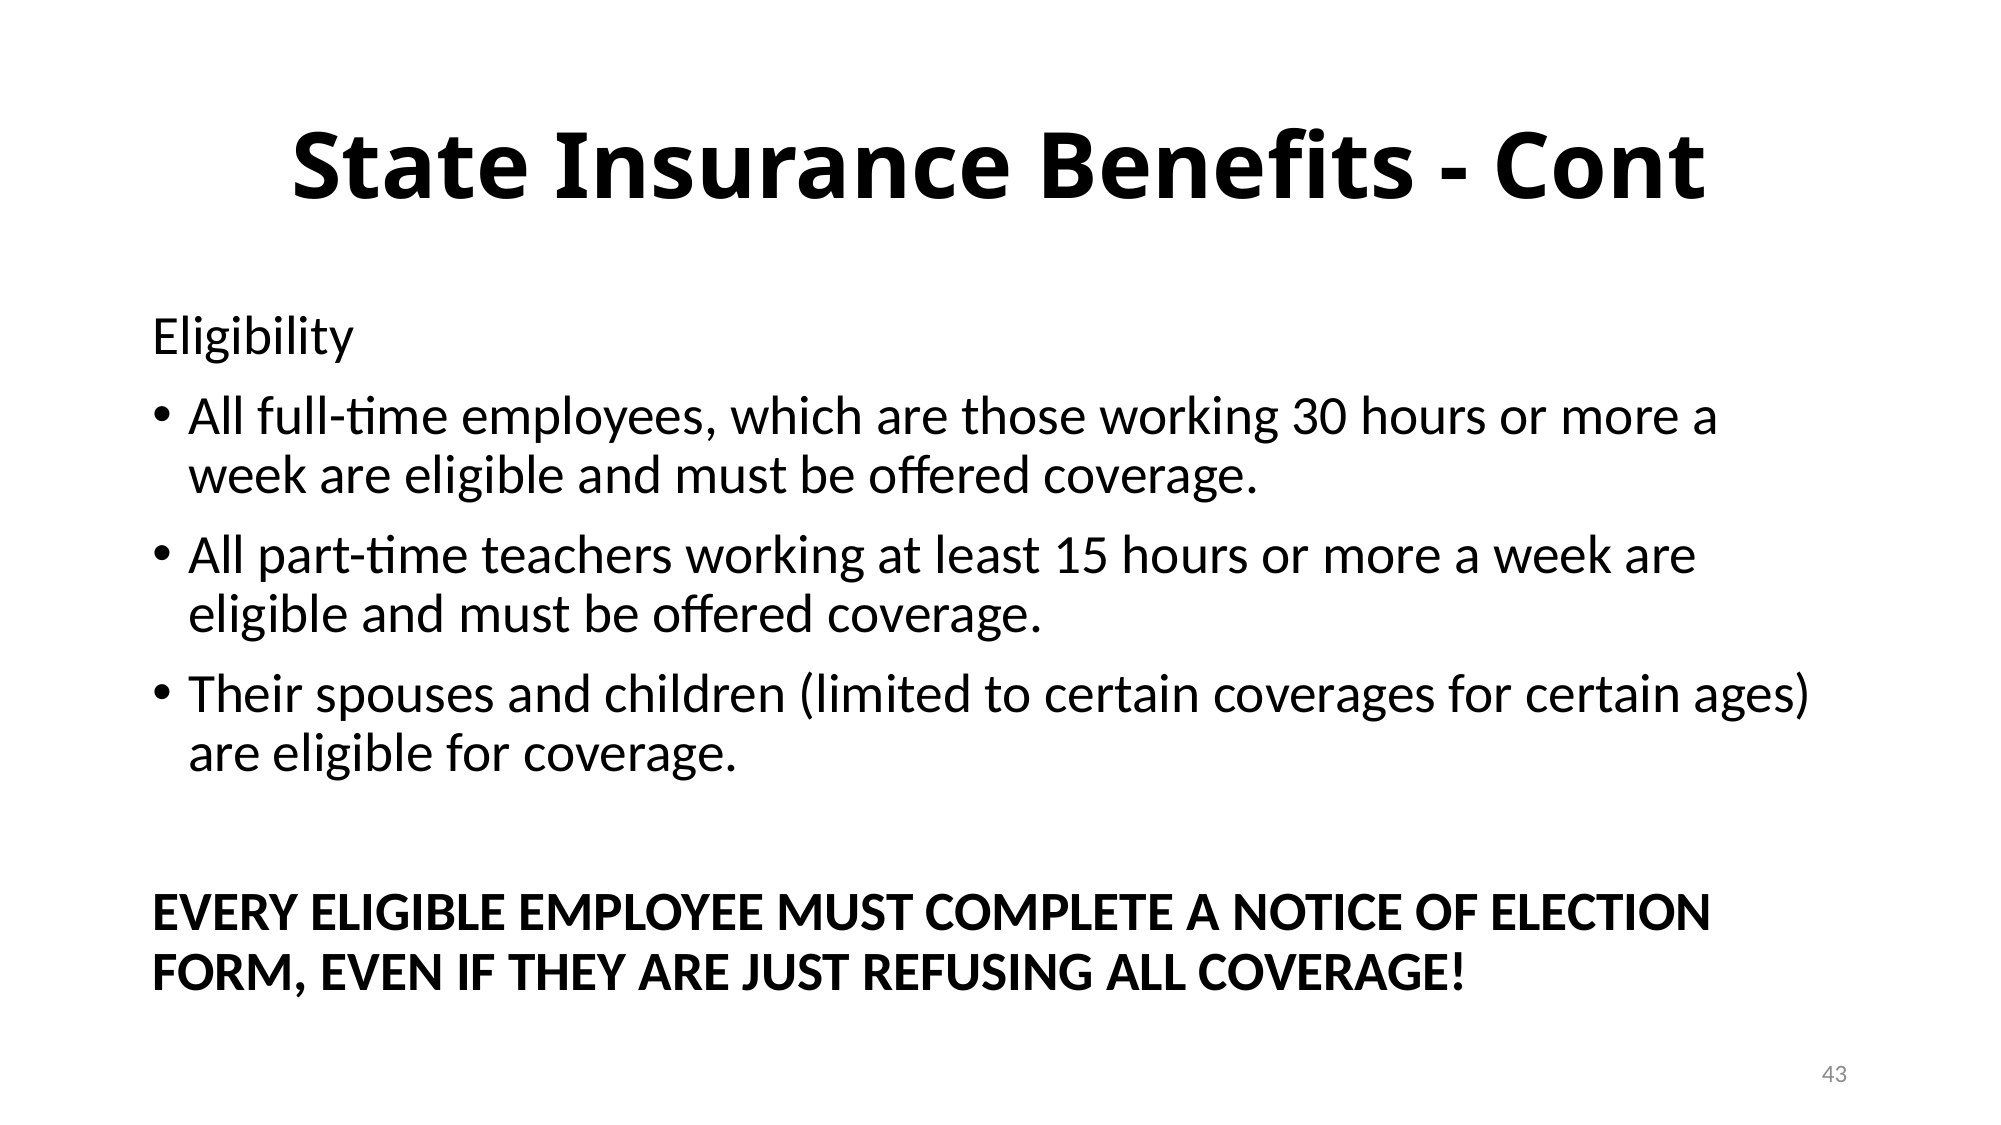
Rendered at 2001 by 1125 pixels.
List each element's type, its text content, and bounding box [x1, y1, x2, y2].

title State Insurance Benefits - Cont [137, 59, 1863, 278]
slide_number 43 [1412, 1042, 1863, 1103]
list Eligibility All full-time employees, which are those working 30 hours or more a week are eligible and must be offered coverage. All part-time teachers working at least 15 hours or more a week are eligible and must be offered coverage. Their spouses and children (limited to certain coverages for certain ages) are eligible for coverage. EVERY ELIGIBLE EMPLOYEE MUST COMPLETE A NOTICE OF ELECTION FORM, EVEN IF THEY ARE JUST REFUSING ALL COVERAGE! [137, 299, 1863, 1014]
